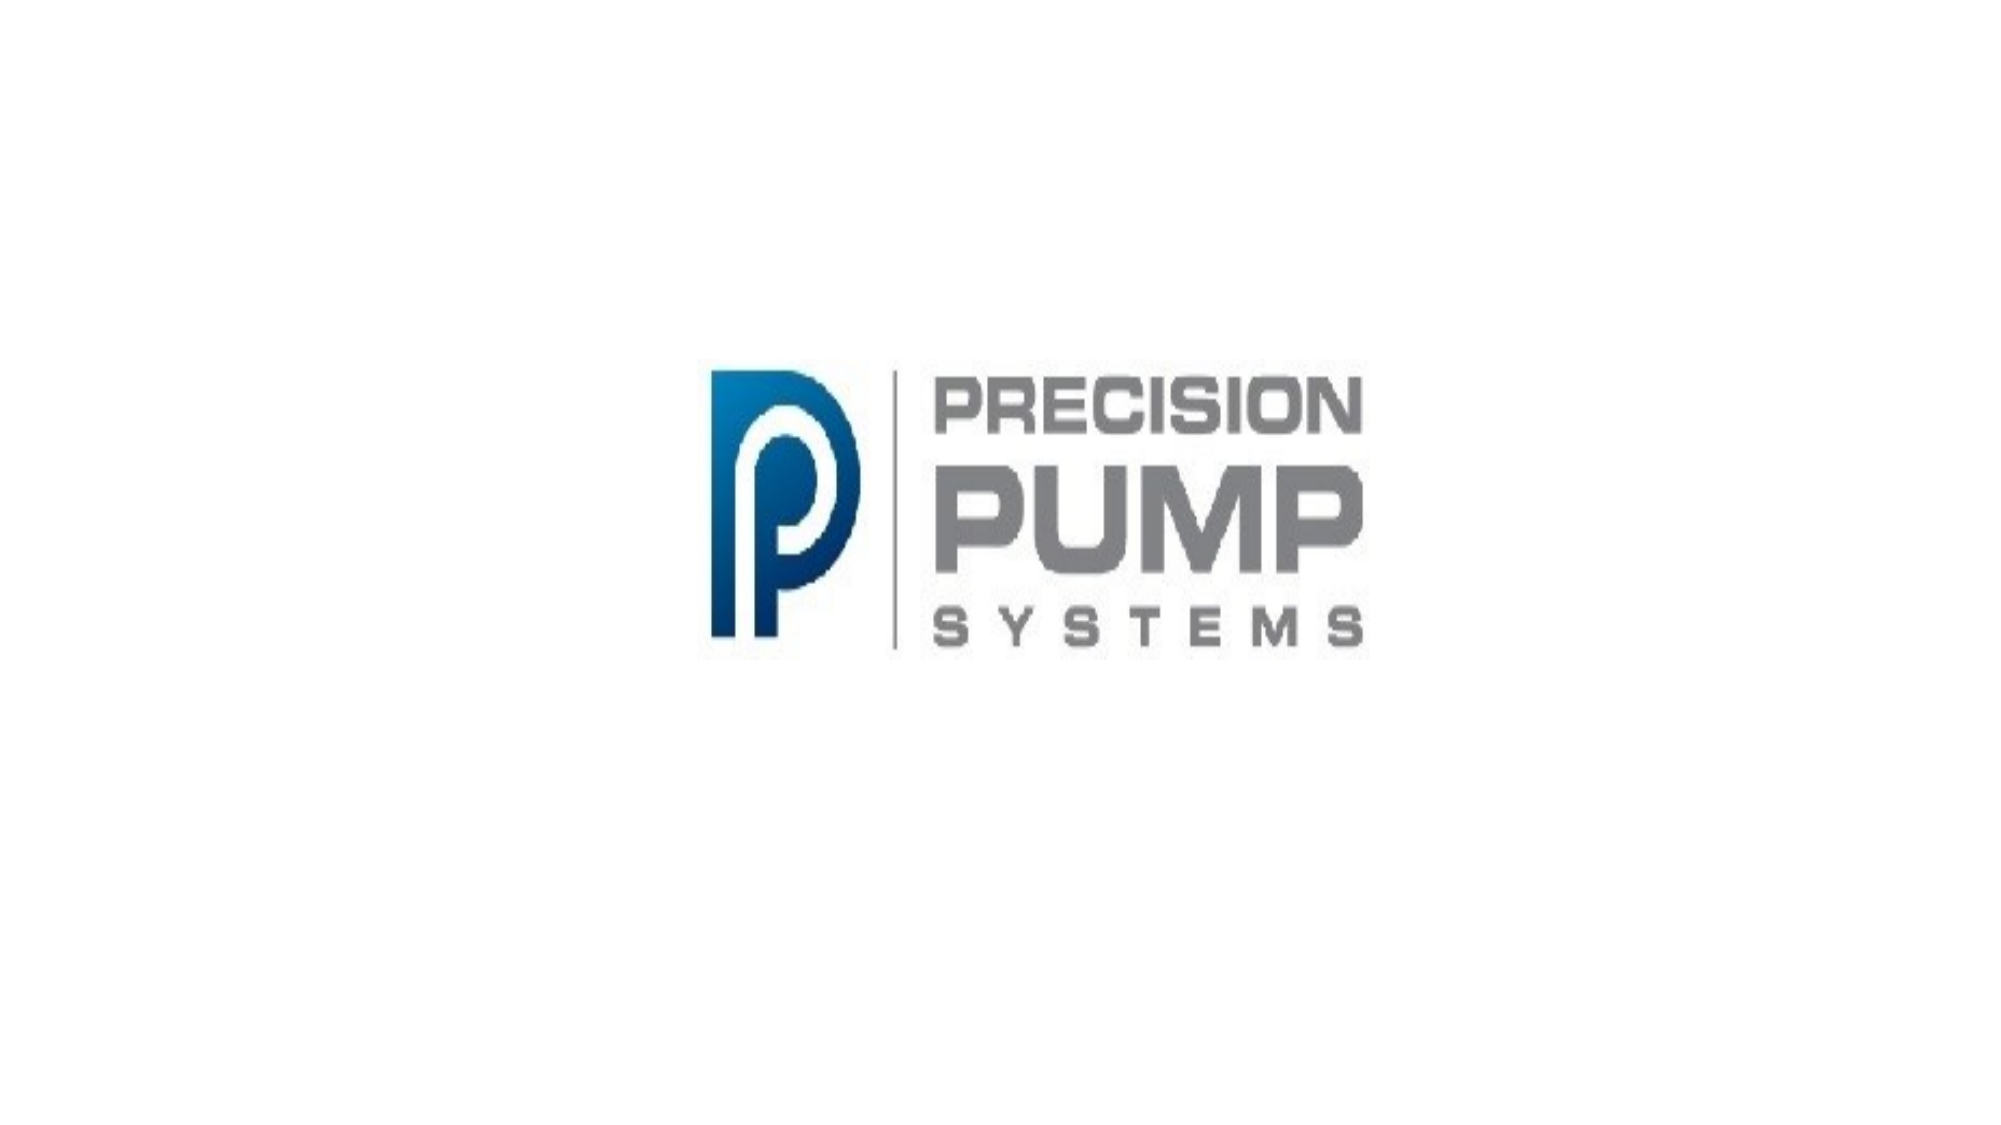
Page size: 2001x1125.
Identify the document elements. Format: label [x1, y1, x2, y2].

picture [697, 359, 1374, 660]
